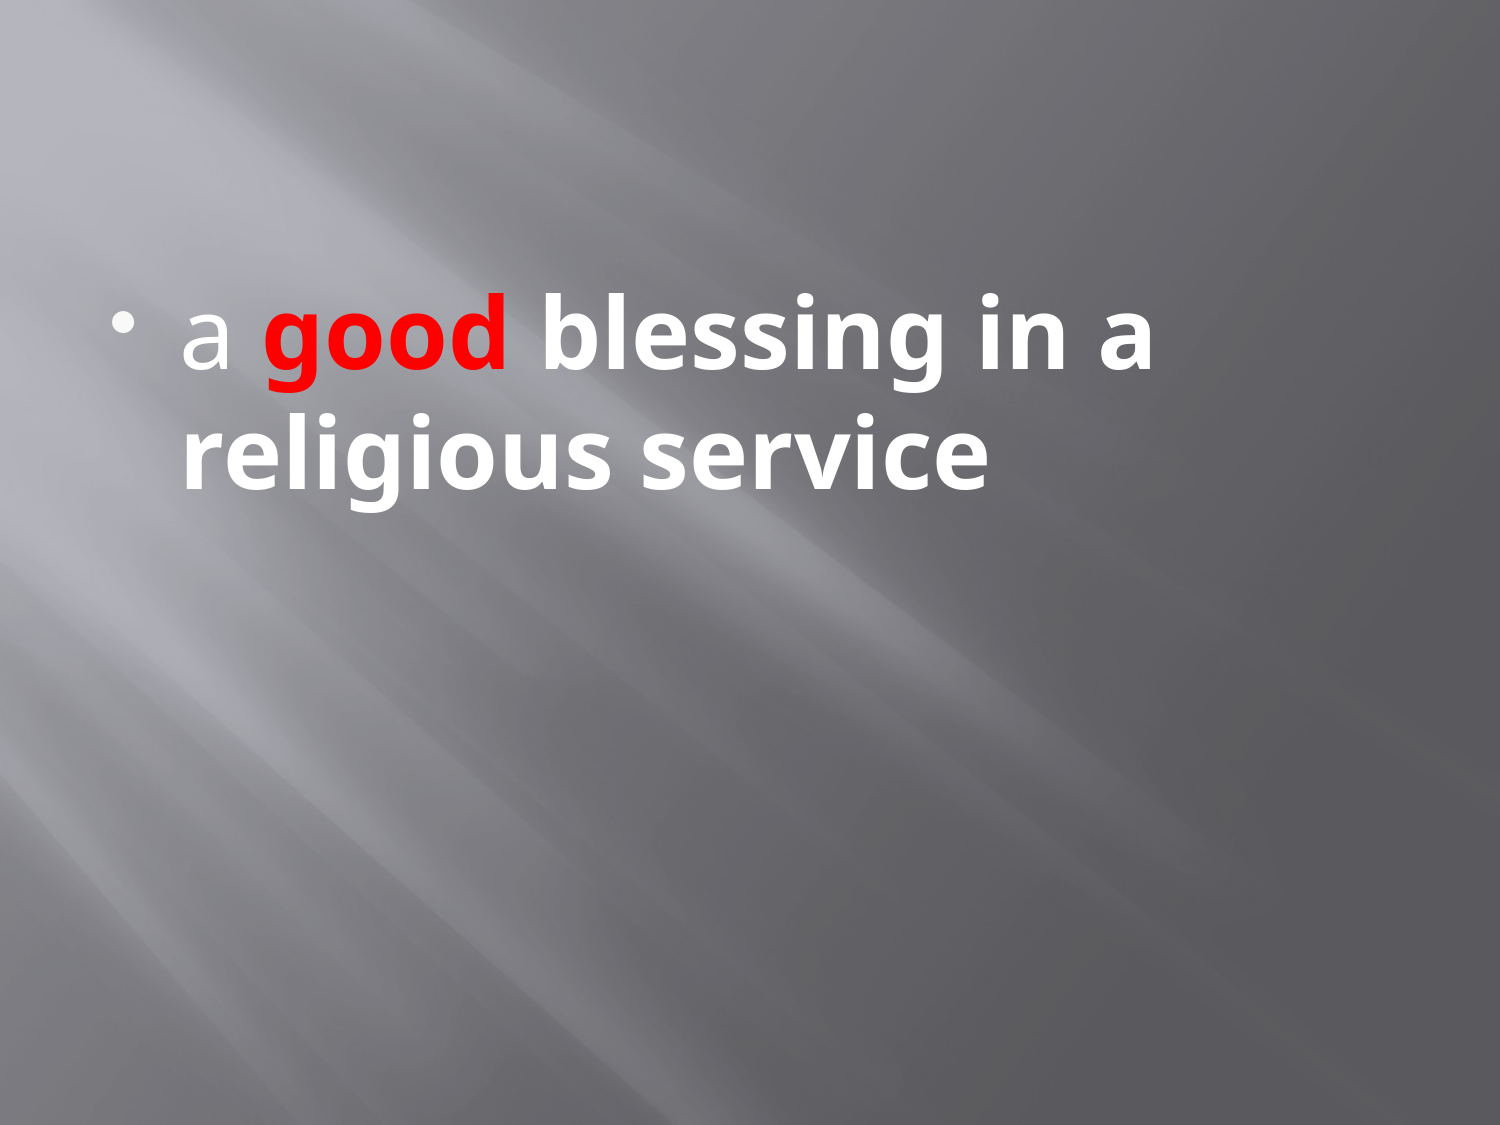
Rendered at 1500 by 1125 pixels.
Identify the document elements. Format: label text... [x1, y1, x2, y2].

list a good blessing in a religious service [75, 262, 1425, 1035]
